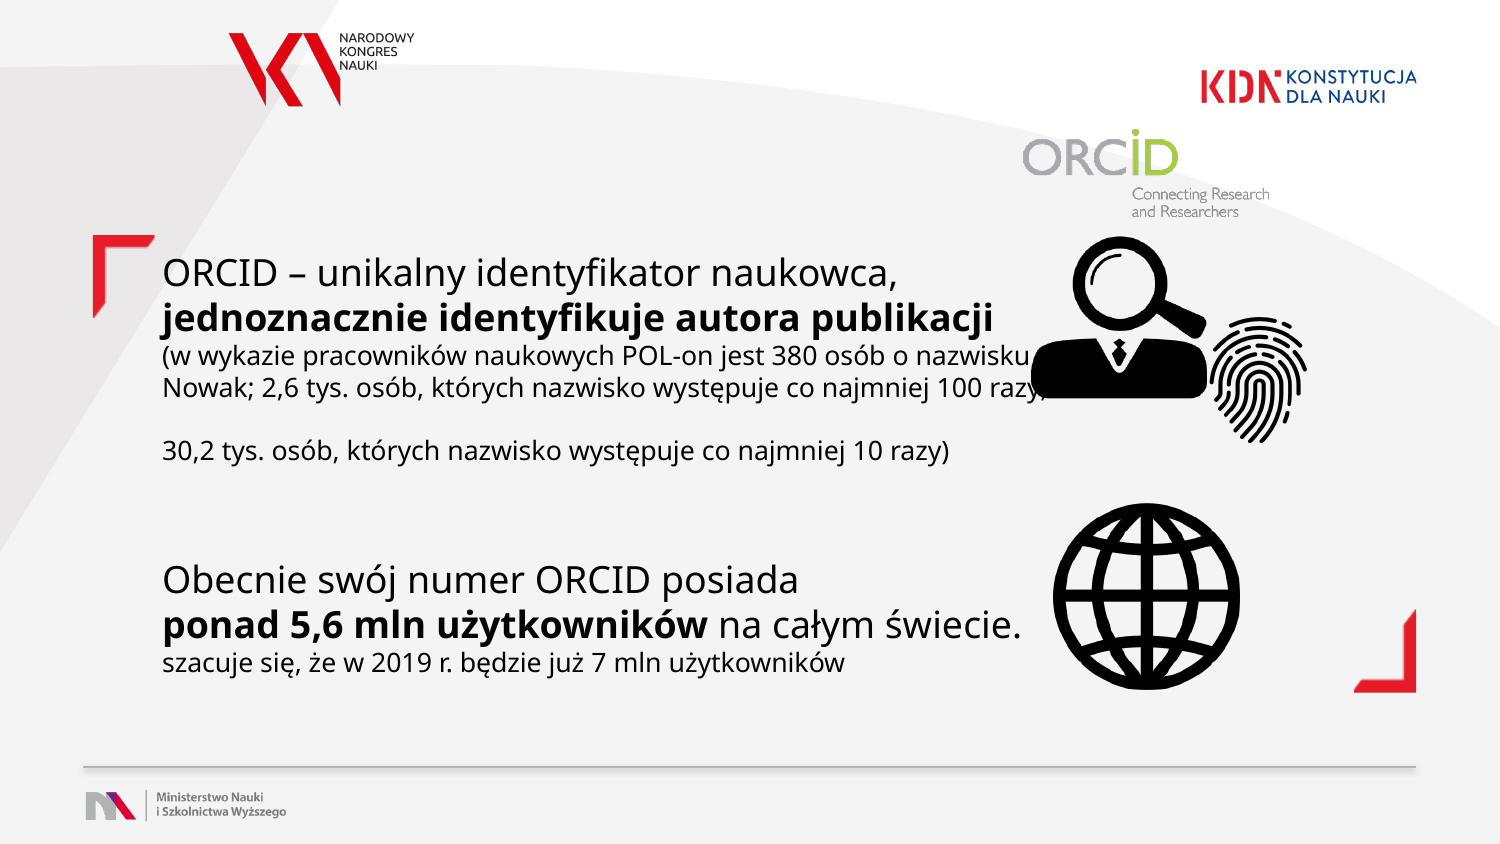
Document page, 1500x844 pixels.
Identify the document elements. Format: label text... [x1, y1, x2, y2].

picture [0, 0, 1500, 844]
list ORCID – unikalny identyfikator naukowca, jednoznacznie identyfikuje autora publikacji (w wykazie pracowników naukowych POL-on jest 380 osób o nazwisku Nowak; 2,6 tys. osób, których nazwisko występuje co najmniej 100 razy; 30,2 tys. osób, których nazwisko występuje co najmniej 10 razy) Obecnie swój numer ORCID posiada ponad 5,6 mln użytkowników na całym świecie. szacuje się, że w 2019 r. będzie już 7 mln użytkowników [147, 241, 1065, 725]
